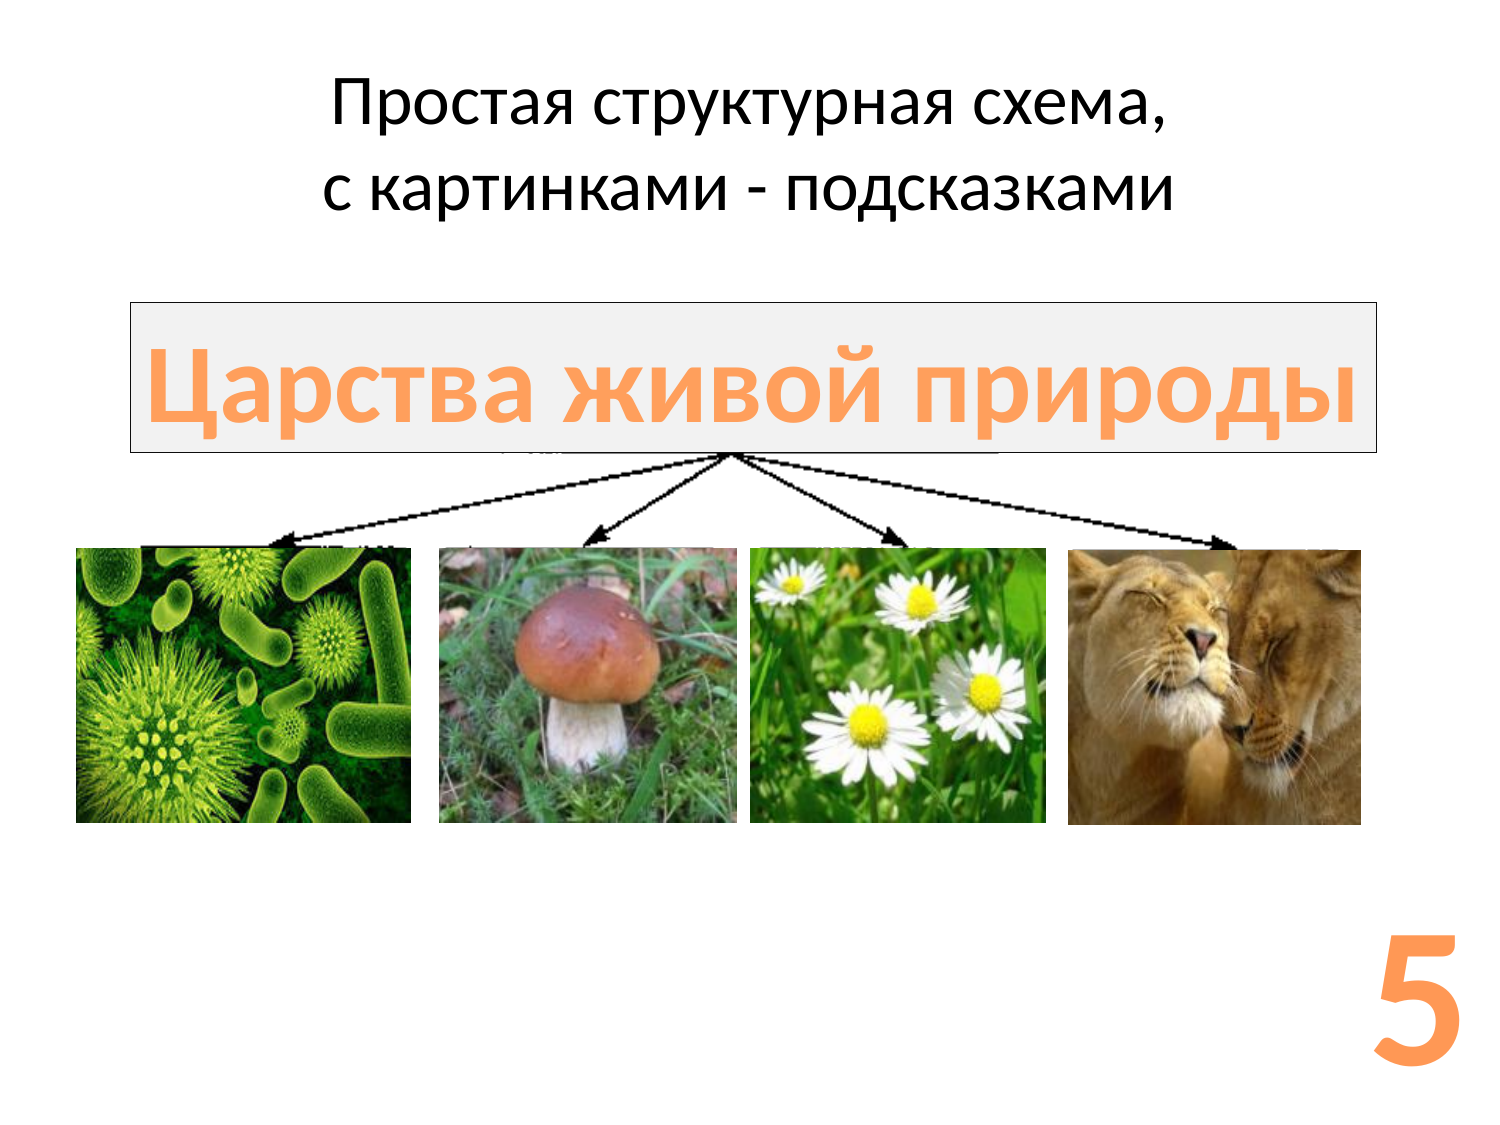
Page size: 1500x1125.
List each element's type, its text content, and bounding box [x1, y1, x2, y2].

picture [749, 548, 1046, 823]
title Простая структурная схема, с картинками - подсказками [75, 45, 1425, 233]
picture [76, 548, 412, 823]
text_box 5 [1352, 857, 1485, 1113]
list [123, 326, 1353, 752]
text_box Царства живой природы [130, 302, 1377, 453]
picture [1068, 550, 1361, 825]
picture [439, 548, 738, 823]
